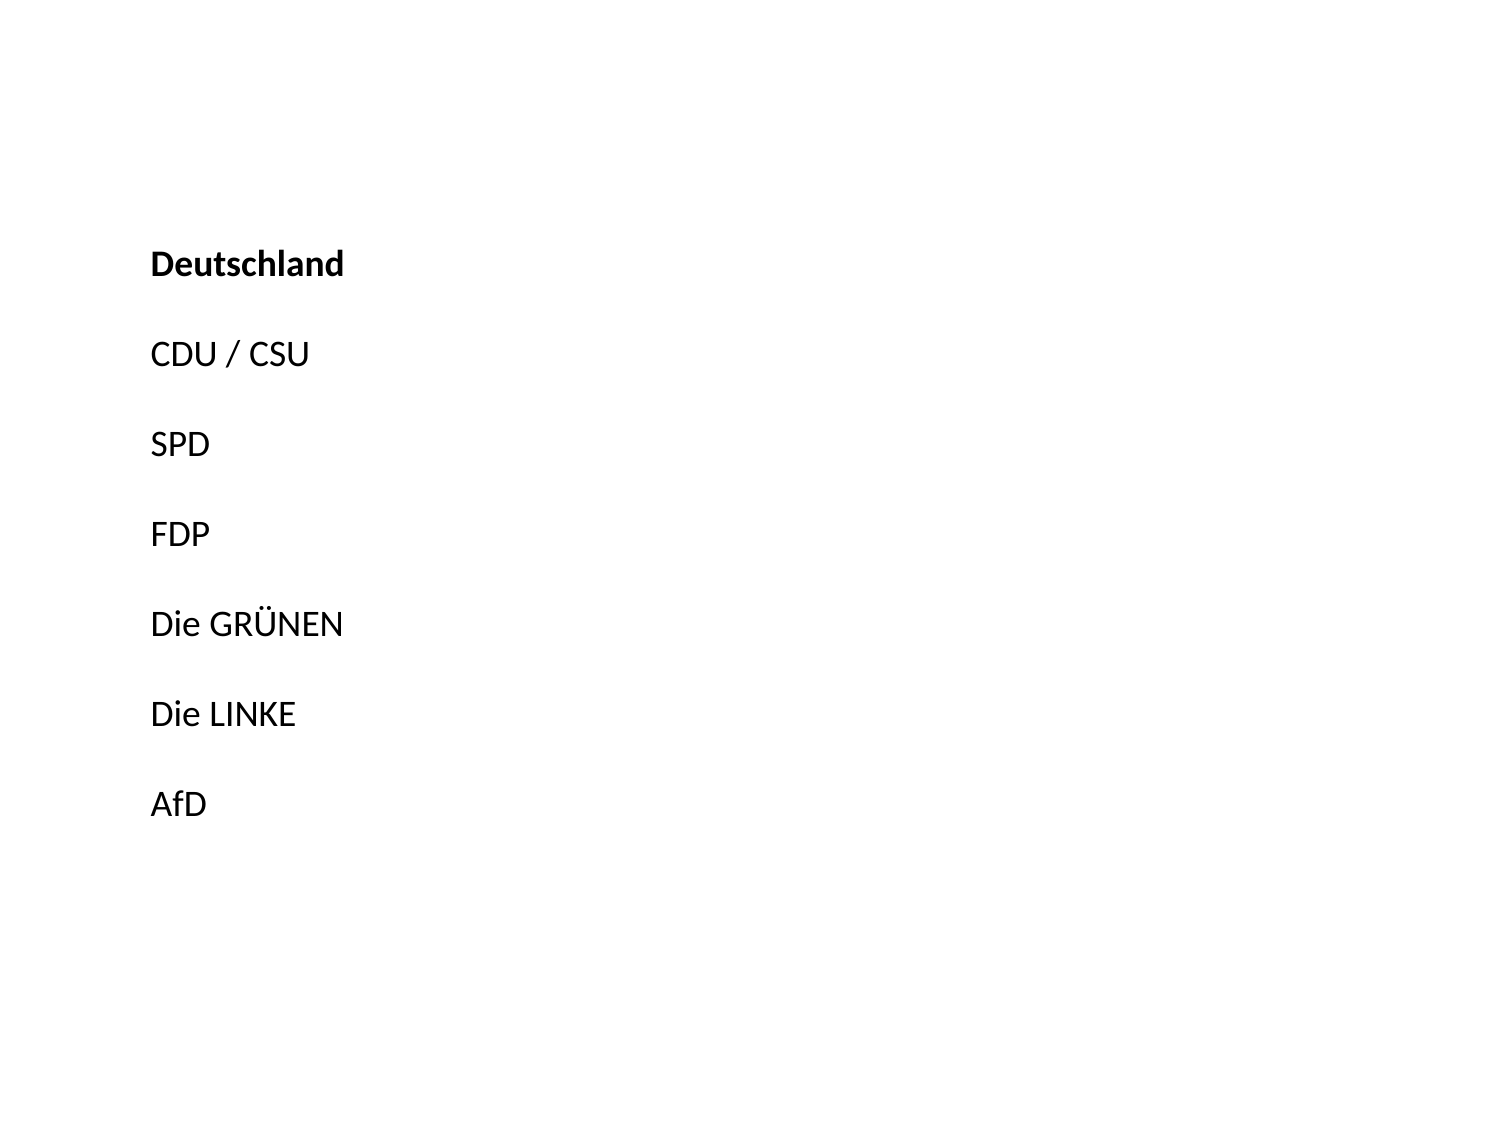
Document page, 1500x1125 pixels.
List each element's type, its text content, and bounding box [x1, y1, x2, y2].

text_box Deutschland CDU / CSU SPD FDP Die GRÜNEN Die LINKE AfD [135, 231, 621, 832]
